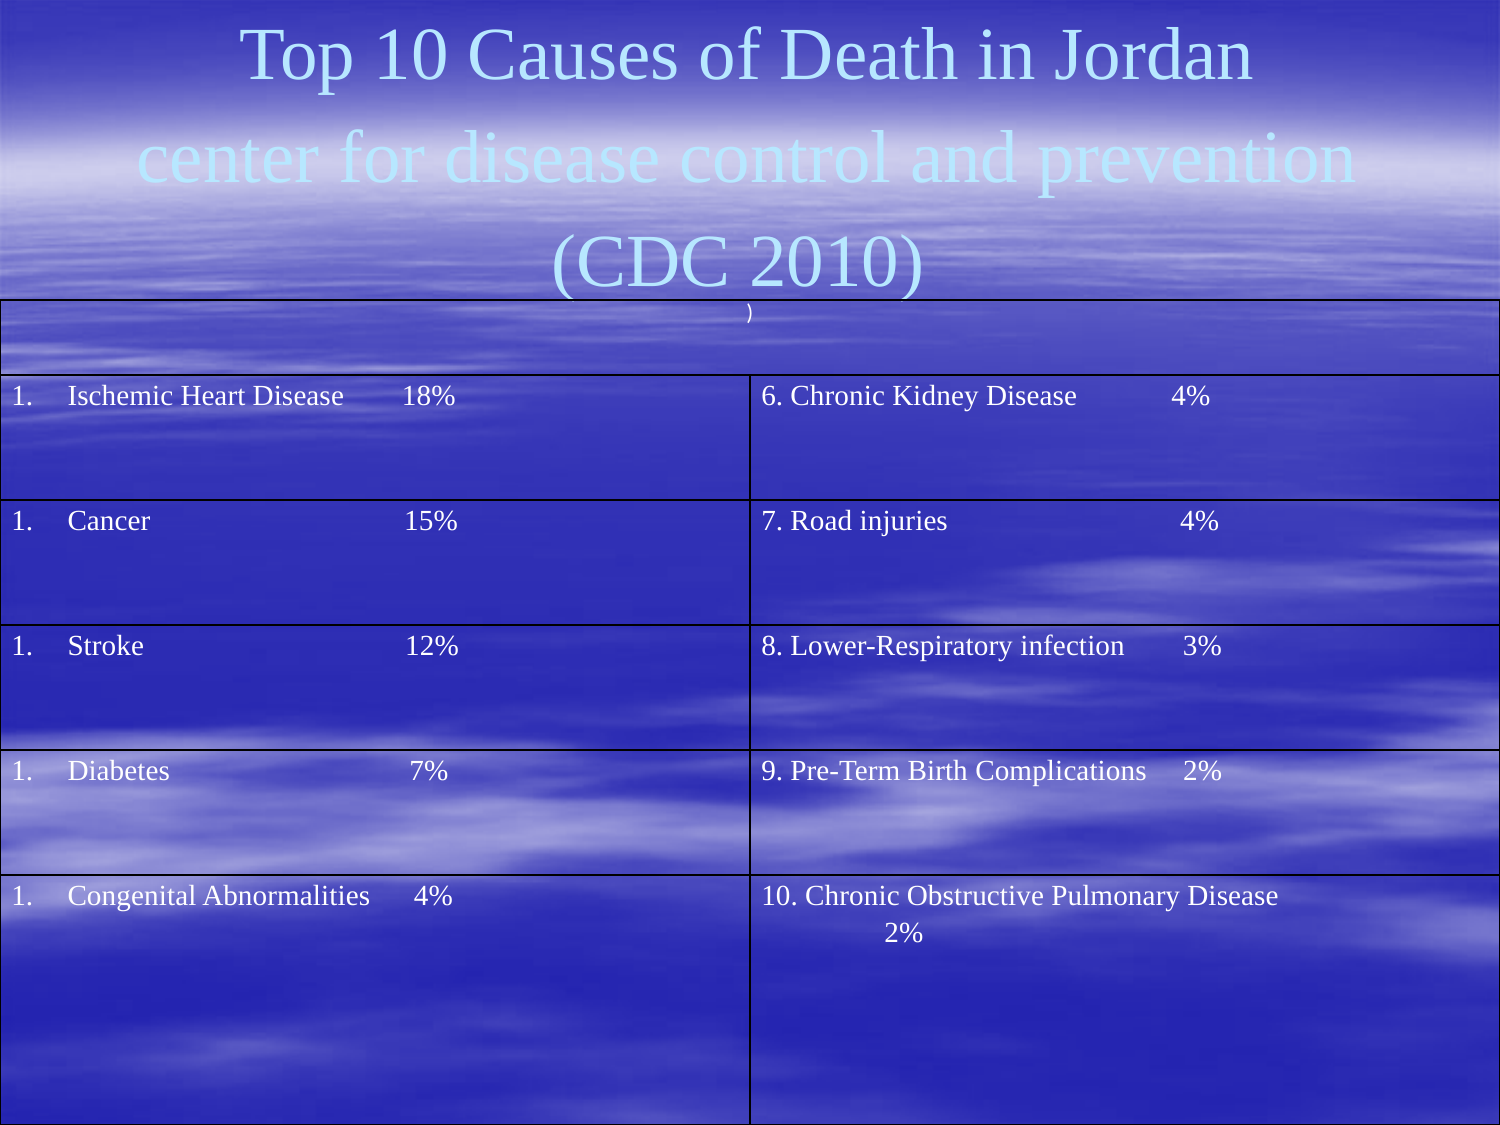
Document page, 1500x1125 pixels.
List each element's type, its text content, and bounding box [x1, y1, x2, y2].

table_cell 8. Lower-Respiratory infection 3% [751, 626, 1499, 749]
table_cell Cancer 15% [1, 501, 749, 624]
table_cell Ischemic Heart Disease 18% [1, 376, 749, 499]
table_cell 7. Road injuries 4% [751, 501, 1499, 624]
title Top 10 Causes of Death in Jordan center for disease control and prevention (CDC 2010) [49, 37, 1446, 256]
table_cell 9. Pre-Term Birth Complications 2% [751, 751, 1499, 874]
table_cell 6. Chronic Kidney Disease 4% [751, 376, 1499, 499]
table_cell Congenital Abnormalities 4% [1, 876, 749, 1124]
table_cell Stroke 12% [1, 626, 749, 749]
table_cell Diabetes 7% [1, 751, 749, 874]
table_cell 10. Chronic Obstructive Pulmonary Disease 2% [751, 876, 1499, 1124]
table_header ) [1, 301, 1499, 374]
